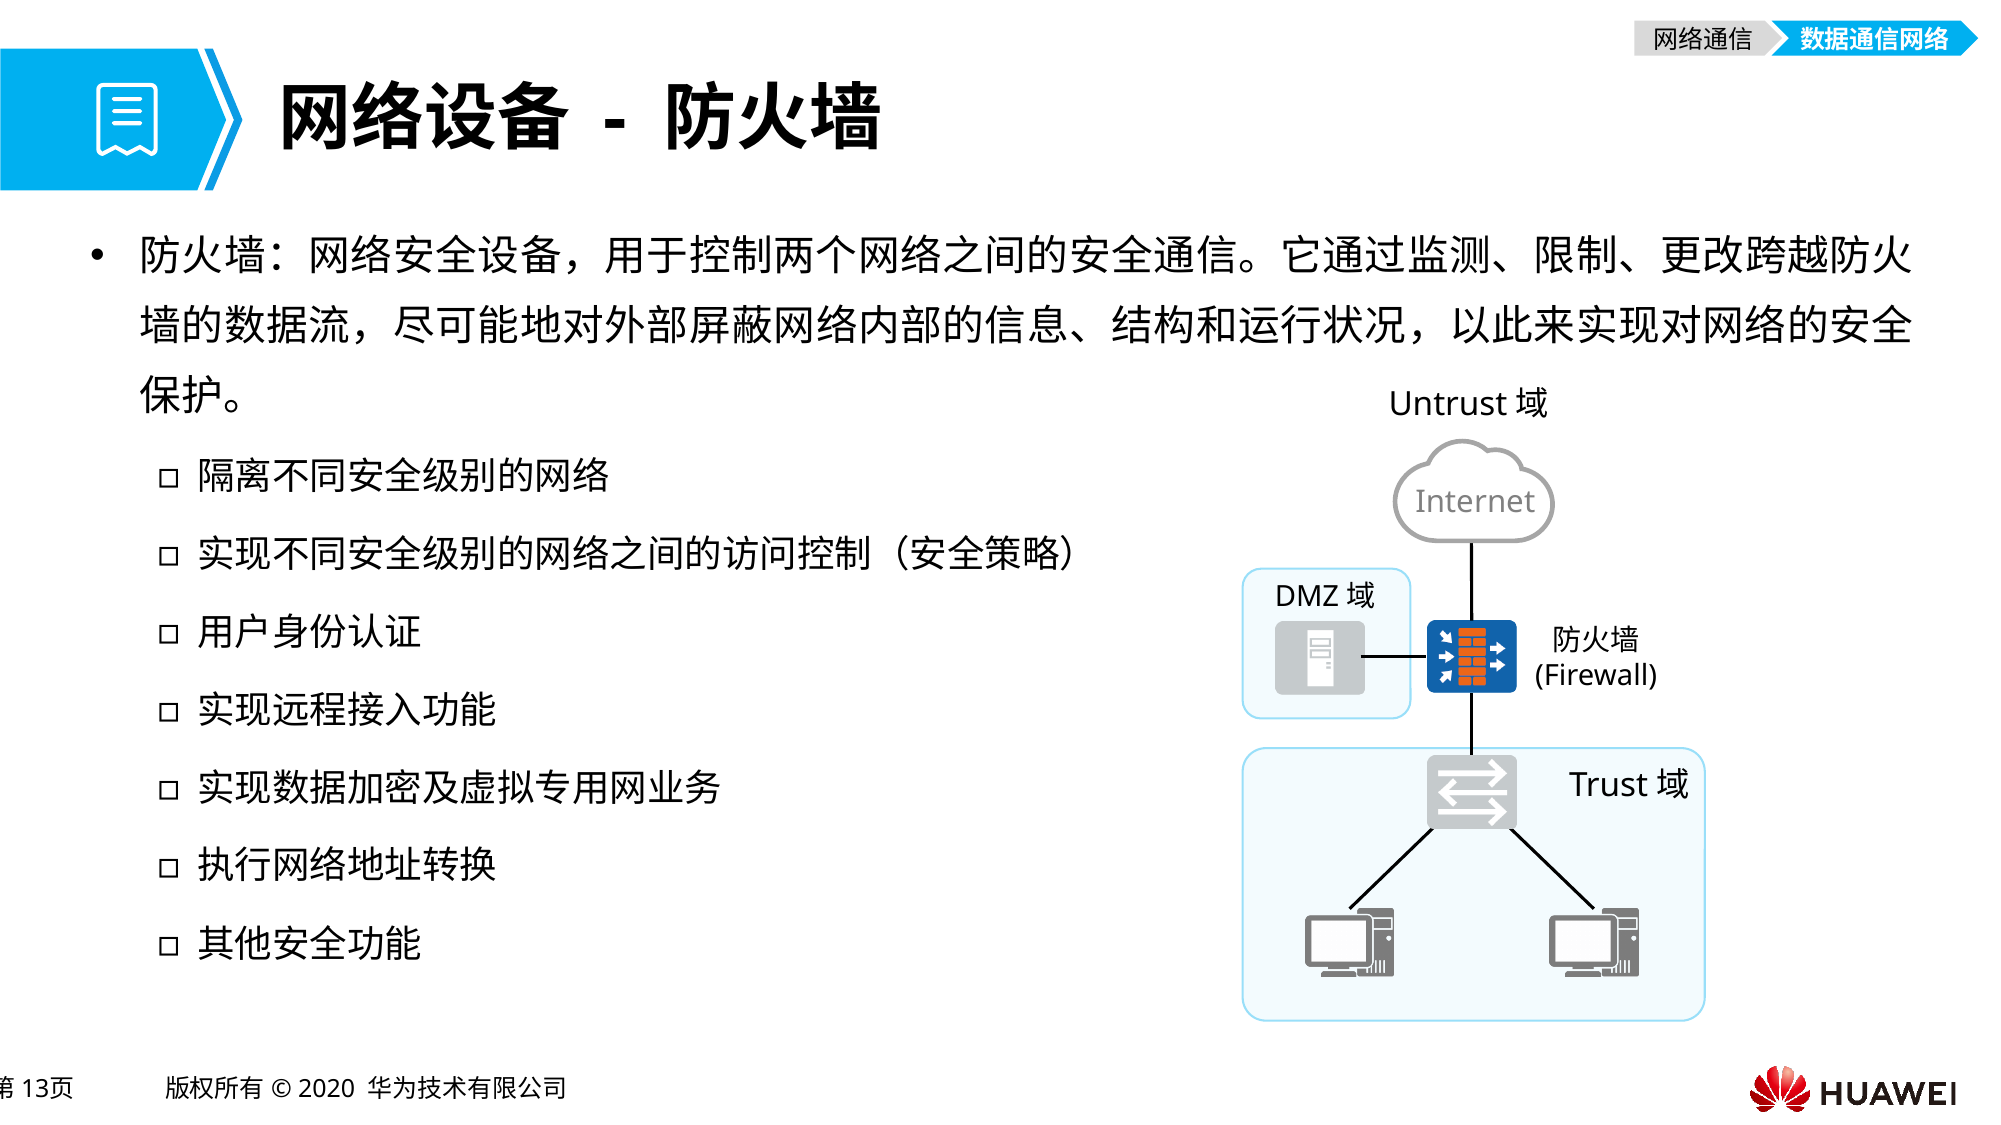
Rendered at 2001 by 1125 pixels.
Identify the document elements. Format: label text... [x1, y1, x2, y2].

picture [1305, 908, 1394, 977]
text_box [1395, 441, 1553, 541]
text_box [1242, 748, 1705, 1021]
picture [1750, 1066, 1956, 1112]
picture [1427, 755, 1516, 829]
text_box [1241, 567, 1412, 720]
text_box DMZ域 [1260, 570, 1391, 620]
picture [1549, 908, 1639, 977]
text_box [1471, 790, 1594, 909]
list 防火墙：网络安全设备，用于控制两个网络之间的安全通信。它通过监测、限制、更改跨越防火墙的数据流，尽可能地对外部屏蔽网络内部的信息、结构和运行状况，以此来实现对网络的安全保护。 隔离不同安全级别的网络 实现不同安全级别的网络之间的访问控制（安全策略） 用户身份认证 实现远程接入功能 实现数据加密及虚拟专用网业务 执行网络地址转换 其他安全功能 [76, 202, 1927, 971]
picture [1427, 620, 1517, 693]
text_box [1349, 790, 1471, 909]
text_box 数据通信网络 [1771, 20, 1979, 56]
text_box 防火墙 (Firewall) [1504, 613, 1688, 699]
picture [1275, 621, 1365, 695]
text_box Trust域 [1554, 756, 1705, 811]
text_box 网络通信 [1634, 20, 1783, 56]
title 网络设备 - 防火墙 [261, 67, 1874, 173]
text_box Untrust域 [1373, 375, 1564, 430]
